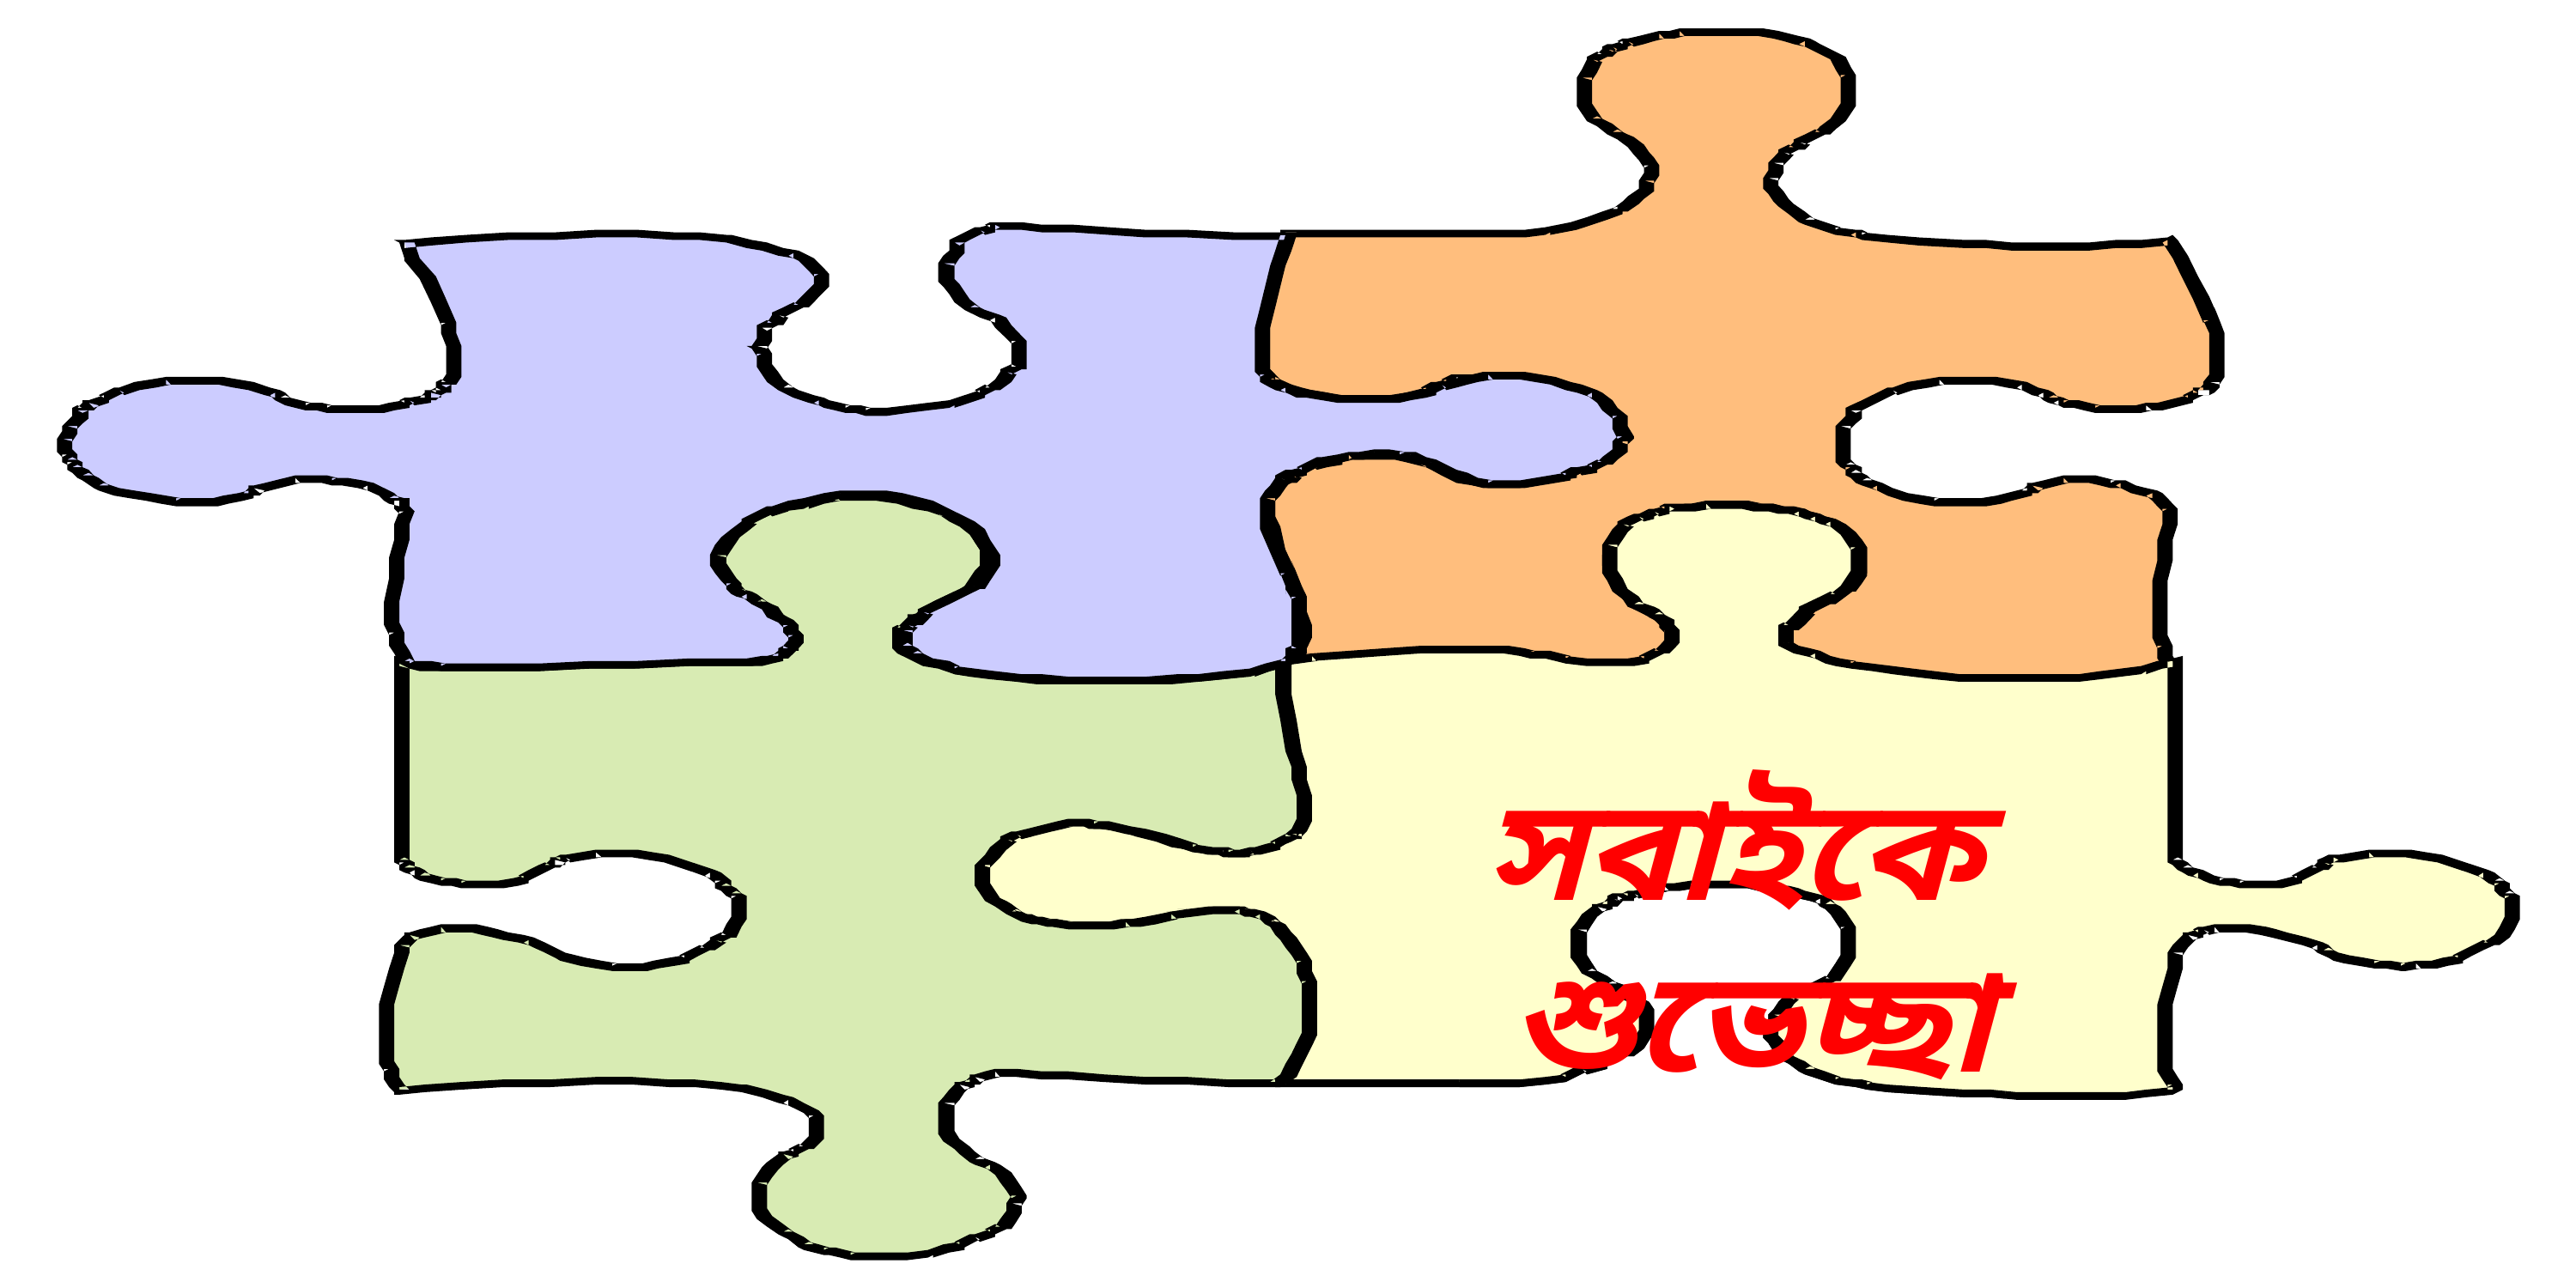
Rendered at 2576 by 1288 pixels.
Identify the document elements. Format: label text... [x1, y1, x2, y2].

text_box সবাইকে শুভেচ্ছা [1459, 750, 2006, 1108]
